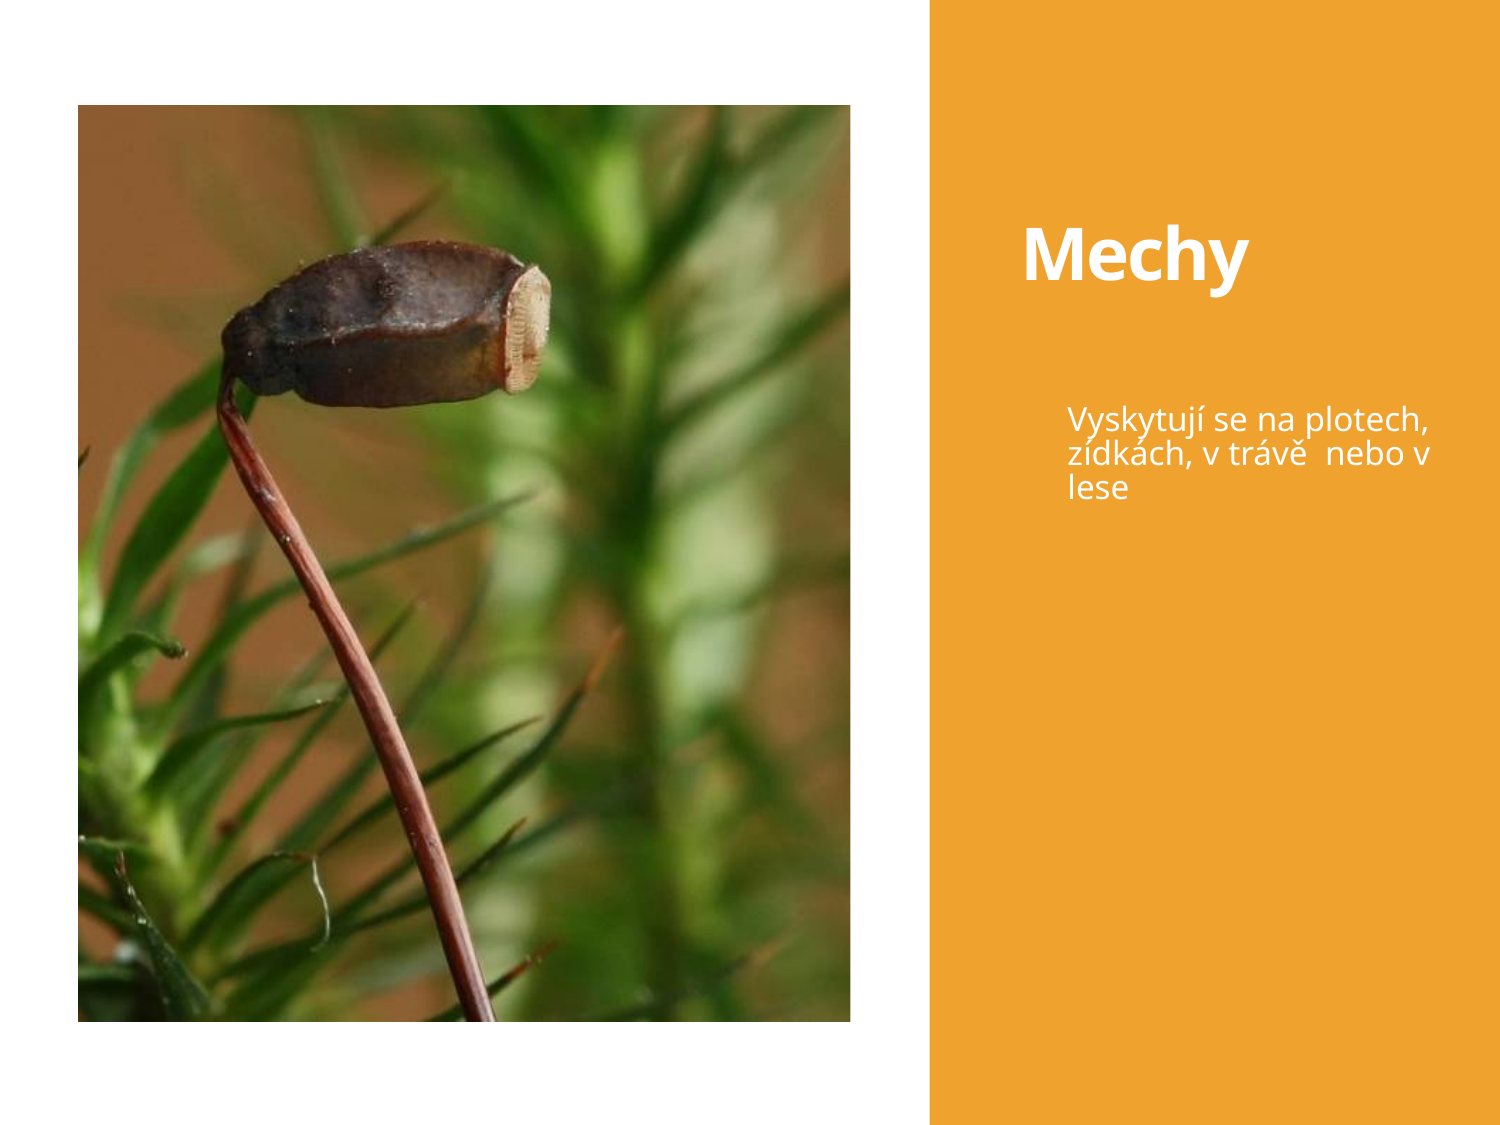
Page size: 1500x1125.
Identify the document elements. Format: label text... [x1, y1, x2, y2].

text_box Vyskytují se na plotech, zídkách, v trávě nebo v lese [1005, 396, 1471, 948]
text_box [929, 0, 1500, 1125]
title Mechy [1005, 81, 1425, 303]
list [77, 104, 851, 1022]
